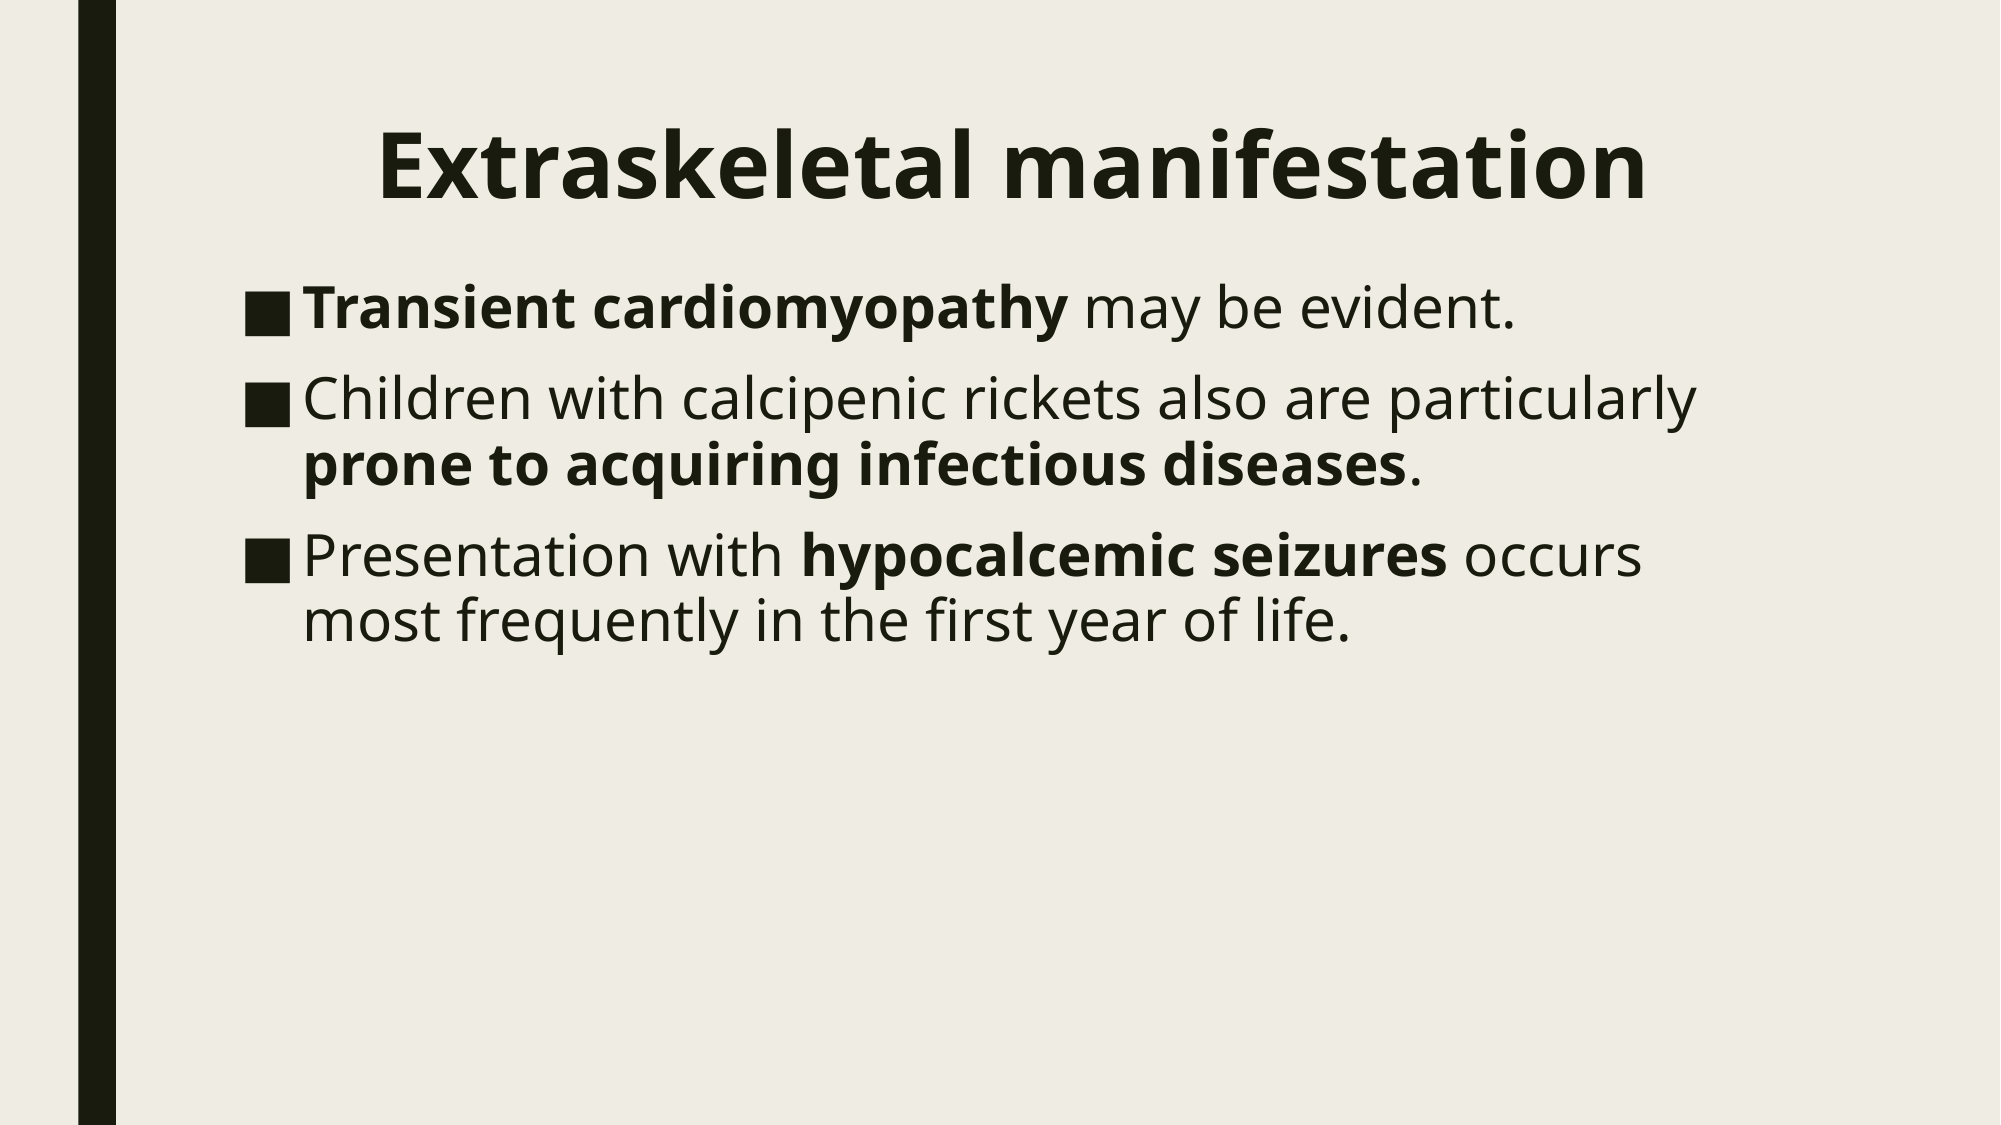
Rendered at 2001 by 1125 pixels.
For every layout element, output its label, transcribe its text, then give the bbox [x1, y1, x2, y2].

list Transient cardiomyopathy may be evident. Children with calcipenic rickets also are particularly prone to acquiring infectious diseases. Presentation with hypocalcemic seizures occurs most frequently in the first year of life. [225, 268, 1800, 1092]
title Extraskeletal manifestation [225, 112, 1800, 268]
